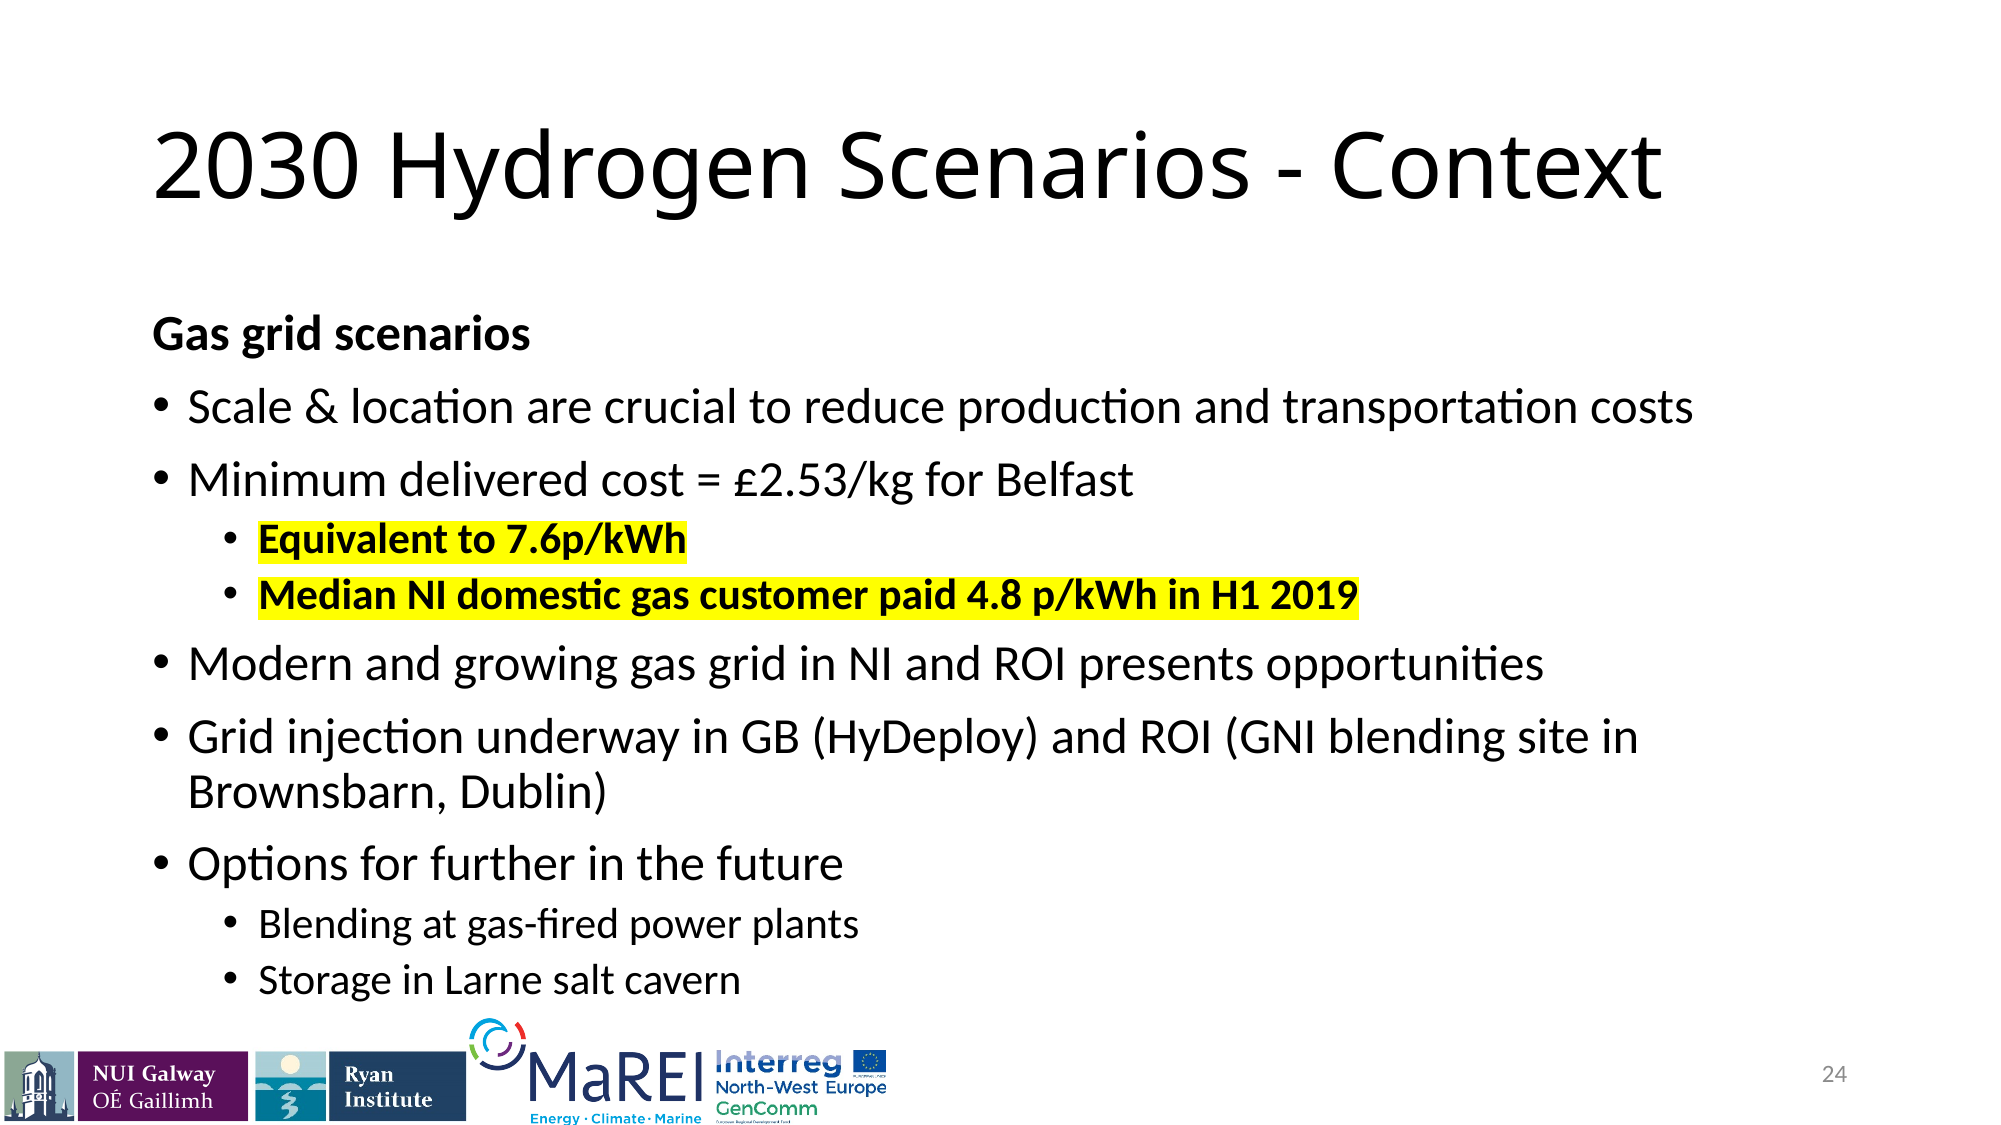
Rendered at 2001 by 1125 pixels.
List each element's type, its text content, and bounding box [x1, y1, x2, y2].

slide_number 24 [1412, 1042, 1863, 1103]
title 2030 Hydrogen Scenarios - Context [137, 59, 1863, 278]
picture [0, 1018, 702, 1125]
list Gas grid scenarios Scale & location are crucial to reduce production and transportation costs Minimum delivered cost = £2.53/kg for Belfast Equivalent to 7.6p/kWh Median NI domestic gas customer paid 4.8 p/kWh in H1 2019 Modern and growing gas grid in NI and ROI presents opportunities Grid injection underway in GB (HyDeploy) and ROI (GNI blending site in Brownsbarn, Dublin) Options for further in the future Blending at gas-fired power plants Storage in Larne salt cavern [137, 299, 1863, 1014]
picture [469, 1018, 483, 1033]
picture [716, 1050, 886, 1125]
